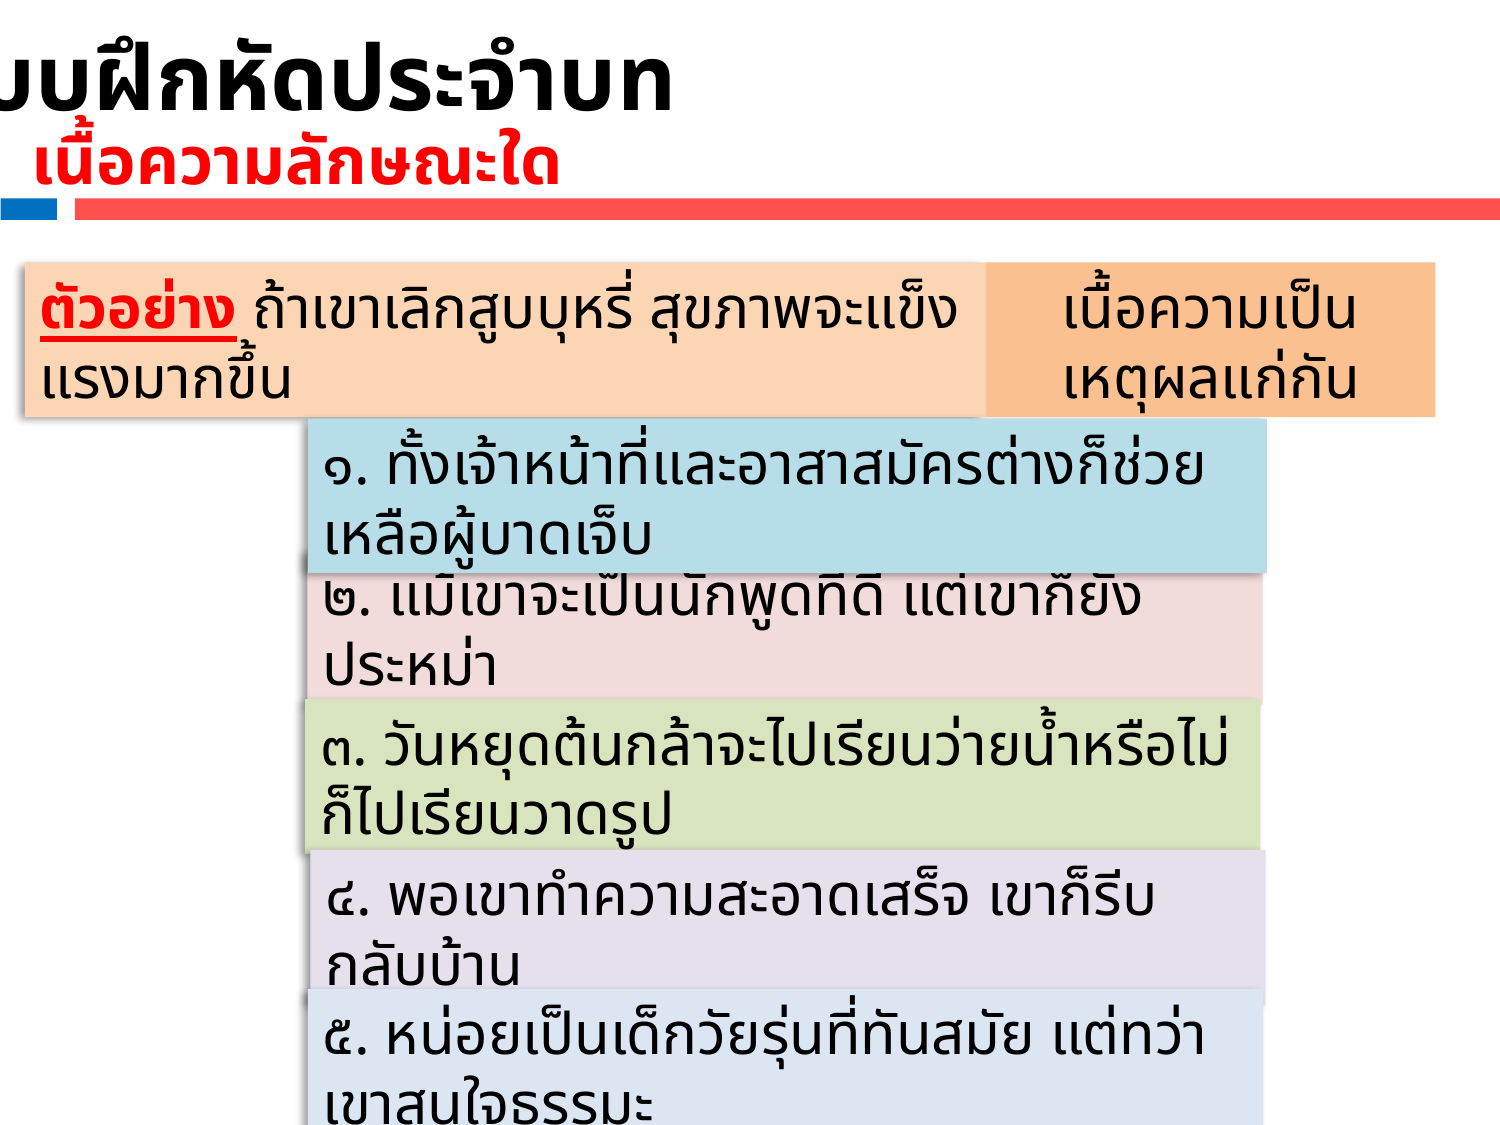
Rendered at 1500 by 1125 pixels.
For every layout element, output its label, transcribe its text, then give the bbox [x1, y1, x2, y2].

text_box ๑. ทั้งเจ้าหน้าที่และอาสาสมัครต่างก็ช่วยเหลือผู้บาดเจ็บ [308, 418, 1267, 574]
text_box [0, 198, 1500, 221]
text_box ๓. วันหยุดต้นกล้าจะไปเรียนว่ายน้ำหรือไม่ก็ไปเรียนวาดรูป [305, 699, 1261, 849]
text_box แบบฝึกหัดประจำบท [0, 11, 691, 137]
text_box เนื้อความลักษณะใด [17, 137, 579, 196]
text_box เนื้อความเป็นเหตุผลแก่กัน [985, 262, 1436, 418]
text_box ๔. พอเขาทำความสะอาดเสร็จ เขาก็รีบกลับบ้าน [310, 849, 1266, 1005]
text_box ๒. แม้เขาจะเป็นนักพูดที่ดี แต่เขาก็ยังประหม่า [307, 583, 1263, 705]
text_box ตัวอย่าง ถ้าเขาเลิกสูบบุหรี่ สุขภาพจะแข็งแรงมากขึ้น [24, 262, 985, 418]
text_box ๕. หน่อยเป็นเด็กวัยรุ่นที่ทันสมัย แต่ทว่าเขาสนใจธรรมะ [307, 989, 1264, 1125]
